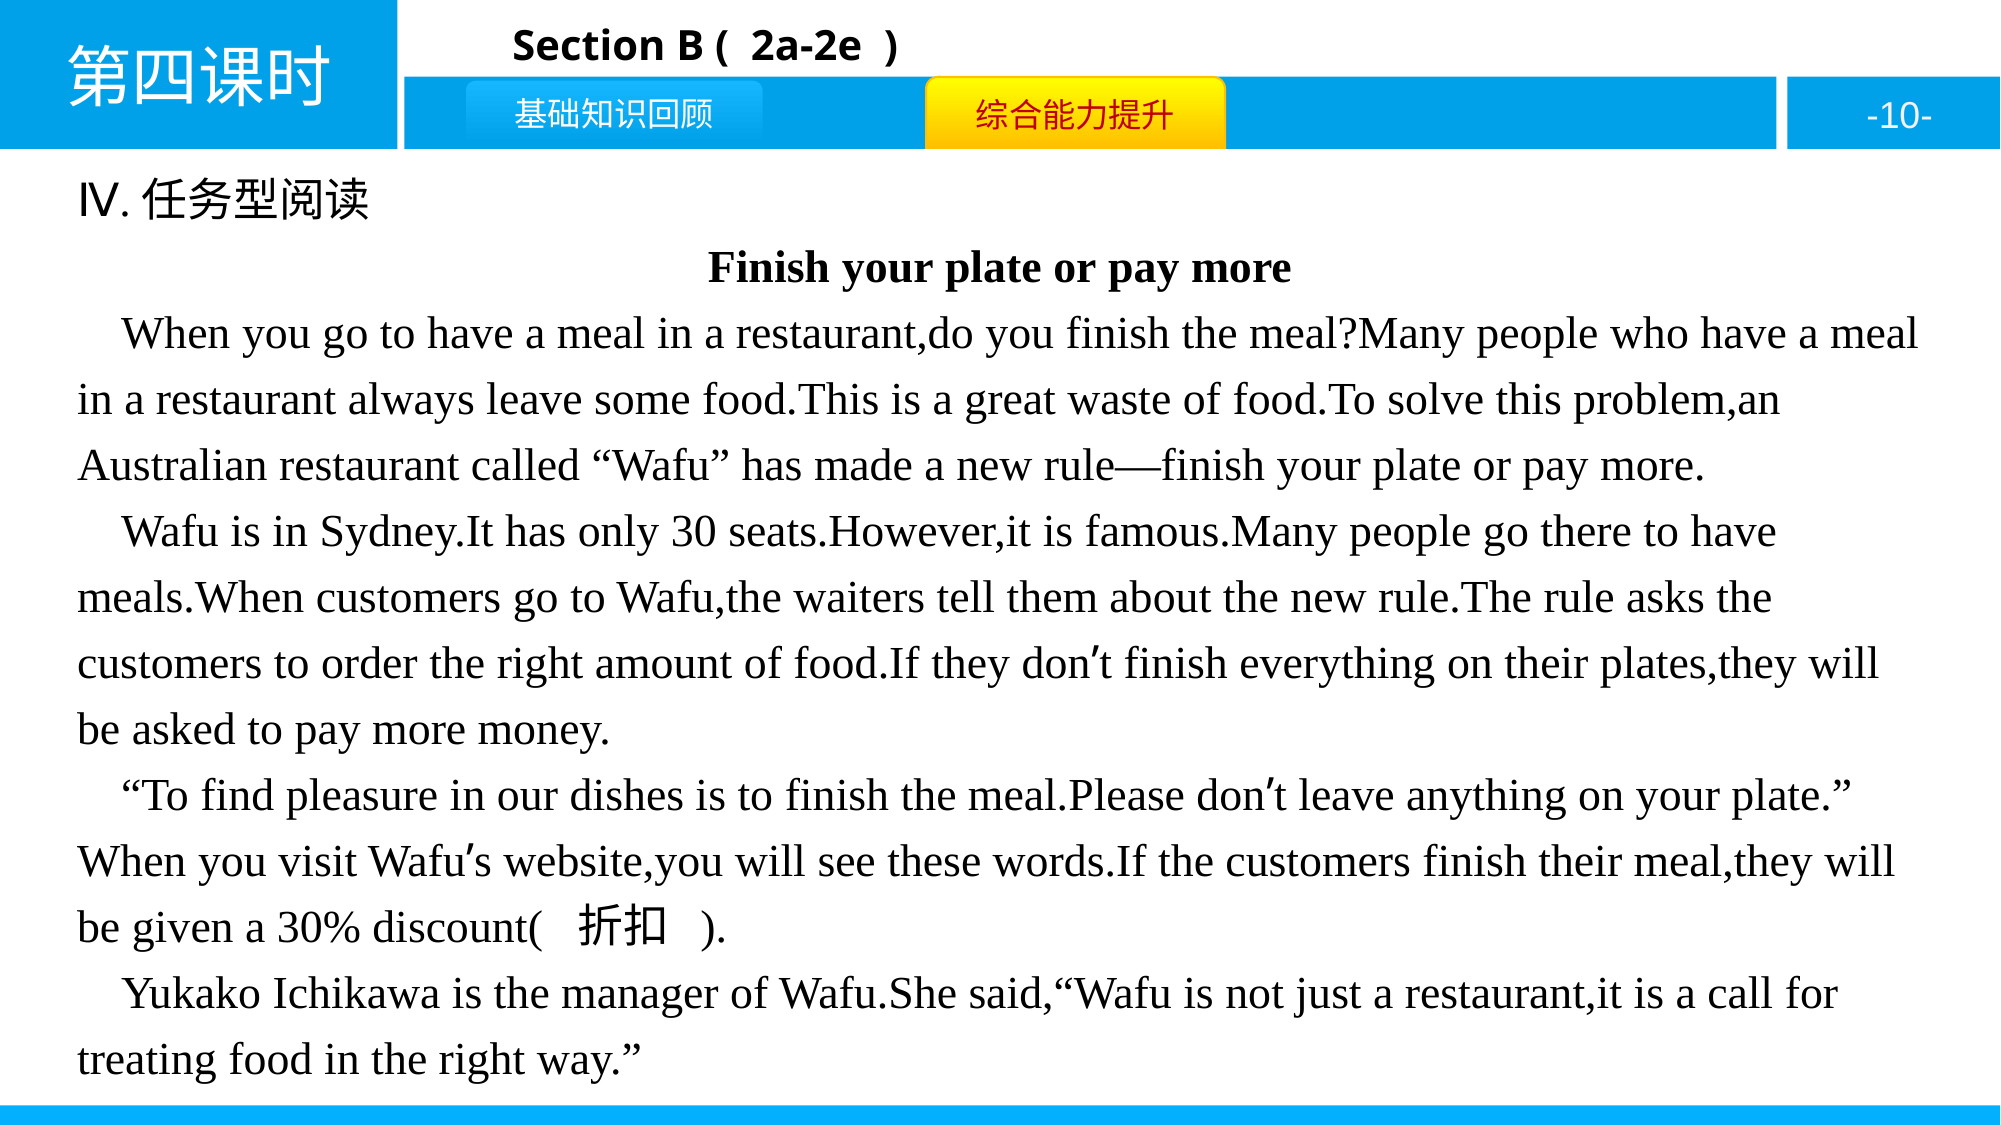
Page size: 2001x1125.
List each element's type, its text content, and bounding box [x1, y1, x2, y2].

text_box Ⅳ.任务型阅读 Finish your plate or pay more When you go to have a meal in a restaurant,do you finish the meal?Many people who have a meal in a restaurant always leave some food.This is a great waste of food.To solve this problem,an Australian restaurant called “Wafu” has made a new rule—finish your plate or pay more. Wafu is in Sydney.It has only 30 seats.However,it is famous.Many people go there to have meals.When customers go to Wafu,the waiters tell them about the new rule.The rule asks the customers to order the right amount of food.If they don’t finish everything on their plates,they will be asked to pay more money. “To find pleasure in our dishes is to finish the meal.Please don’t leave anything on your plate.” When you visit Wafu’s website,you will see these words.If the customers finish their meal,they will be given a 30% discount( 折扣 ). Yukako Ichikawa is the manager of Wafu.She said,“Wafu is not just a restaurant,it is a call for treating food in the right way.” [62, 152, 1938, 1091]
